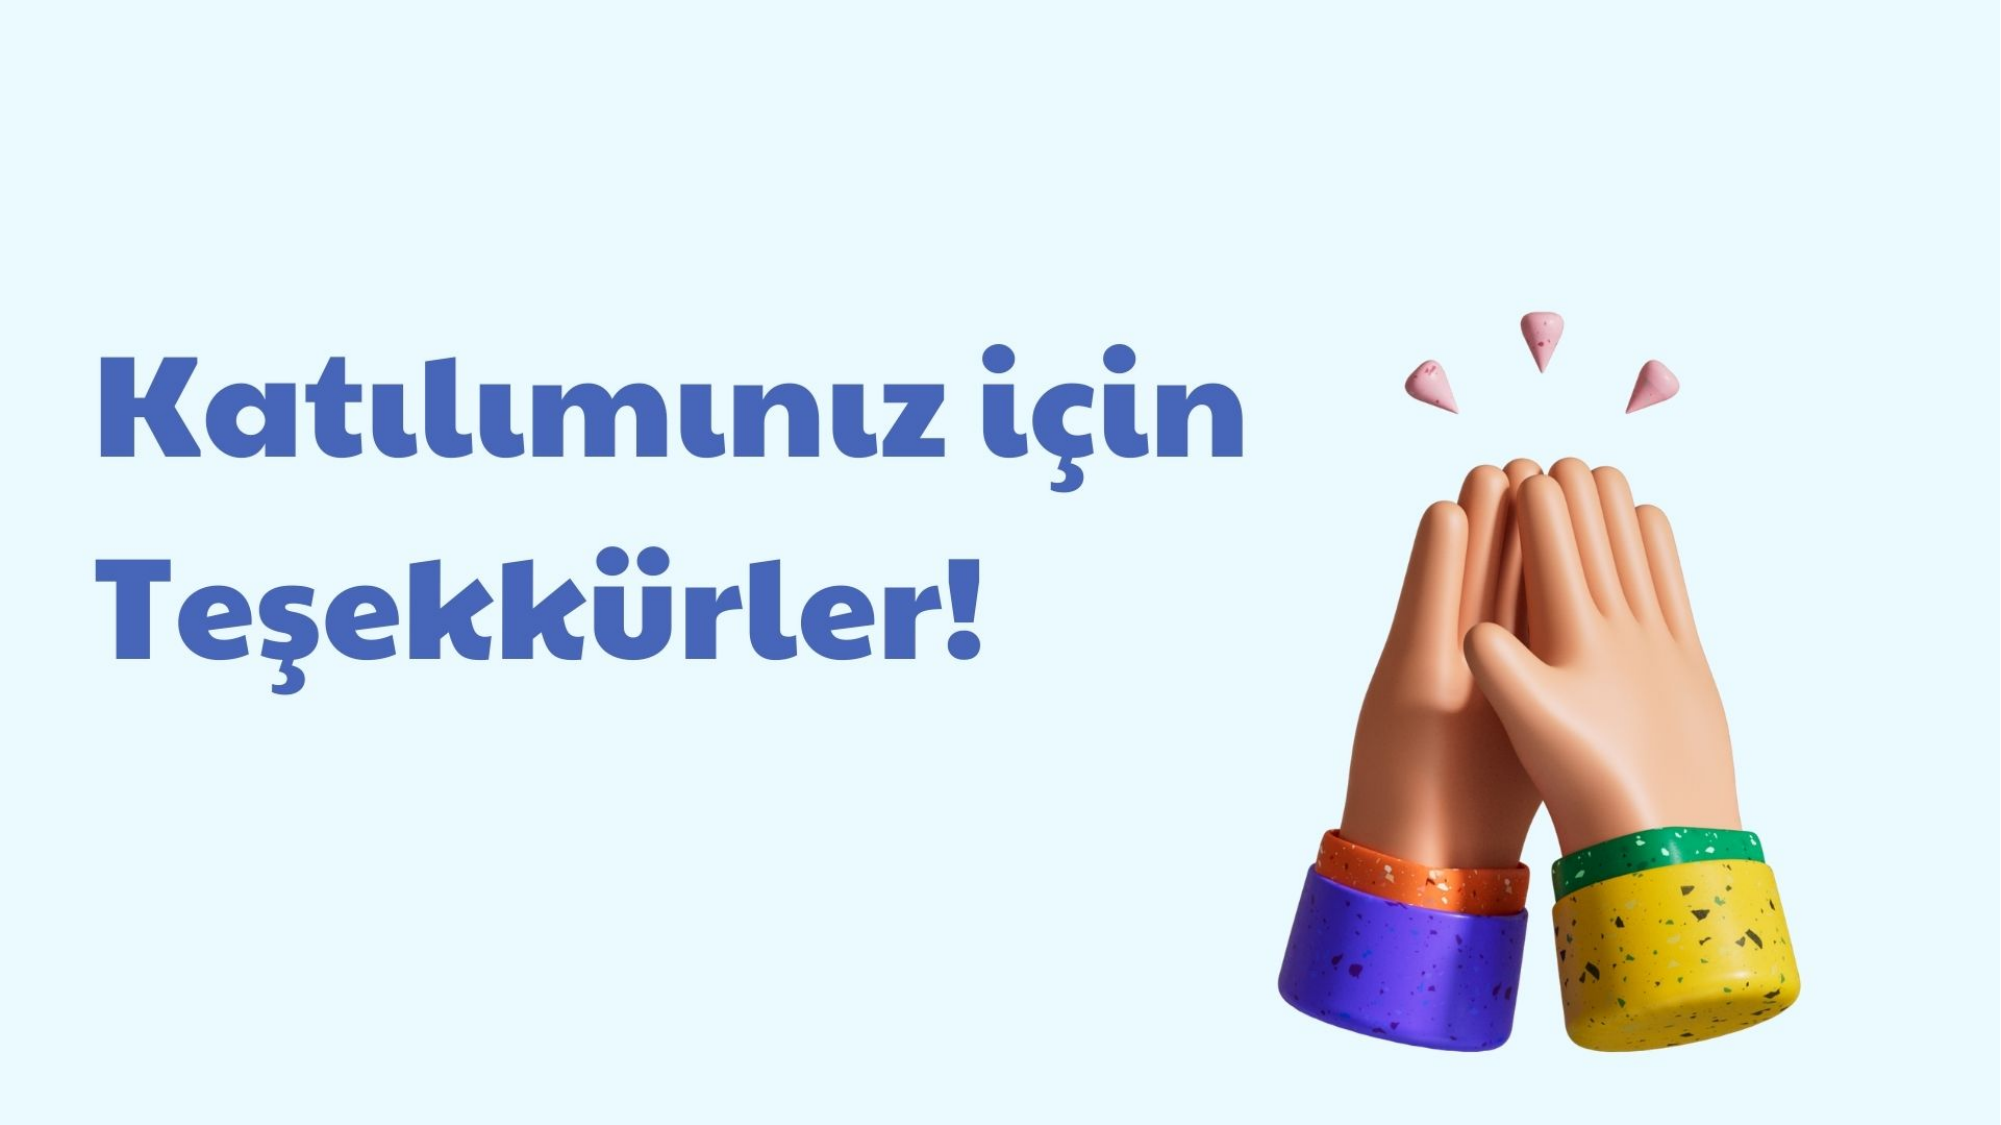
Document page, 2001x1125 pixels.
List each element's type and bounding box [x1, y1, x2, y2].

list [0, 0, 2000, 1125]
